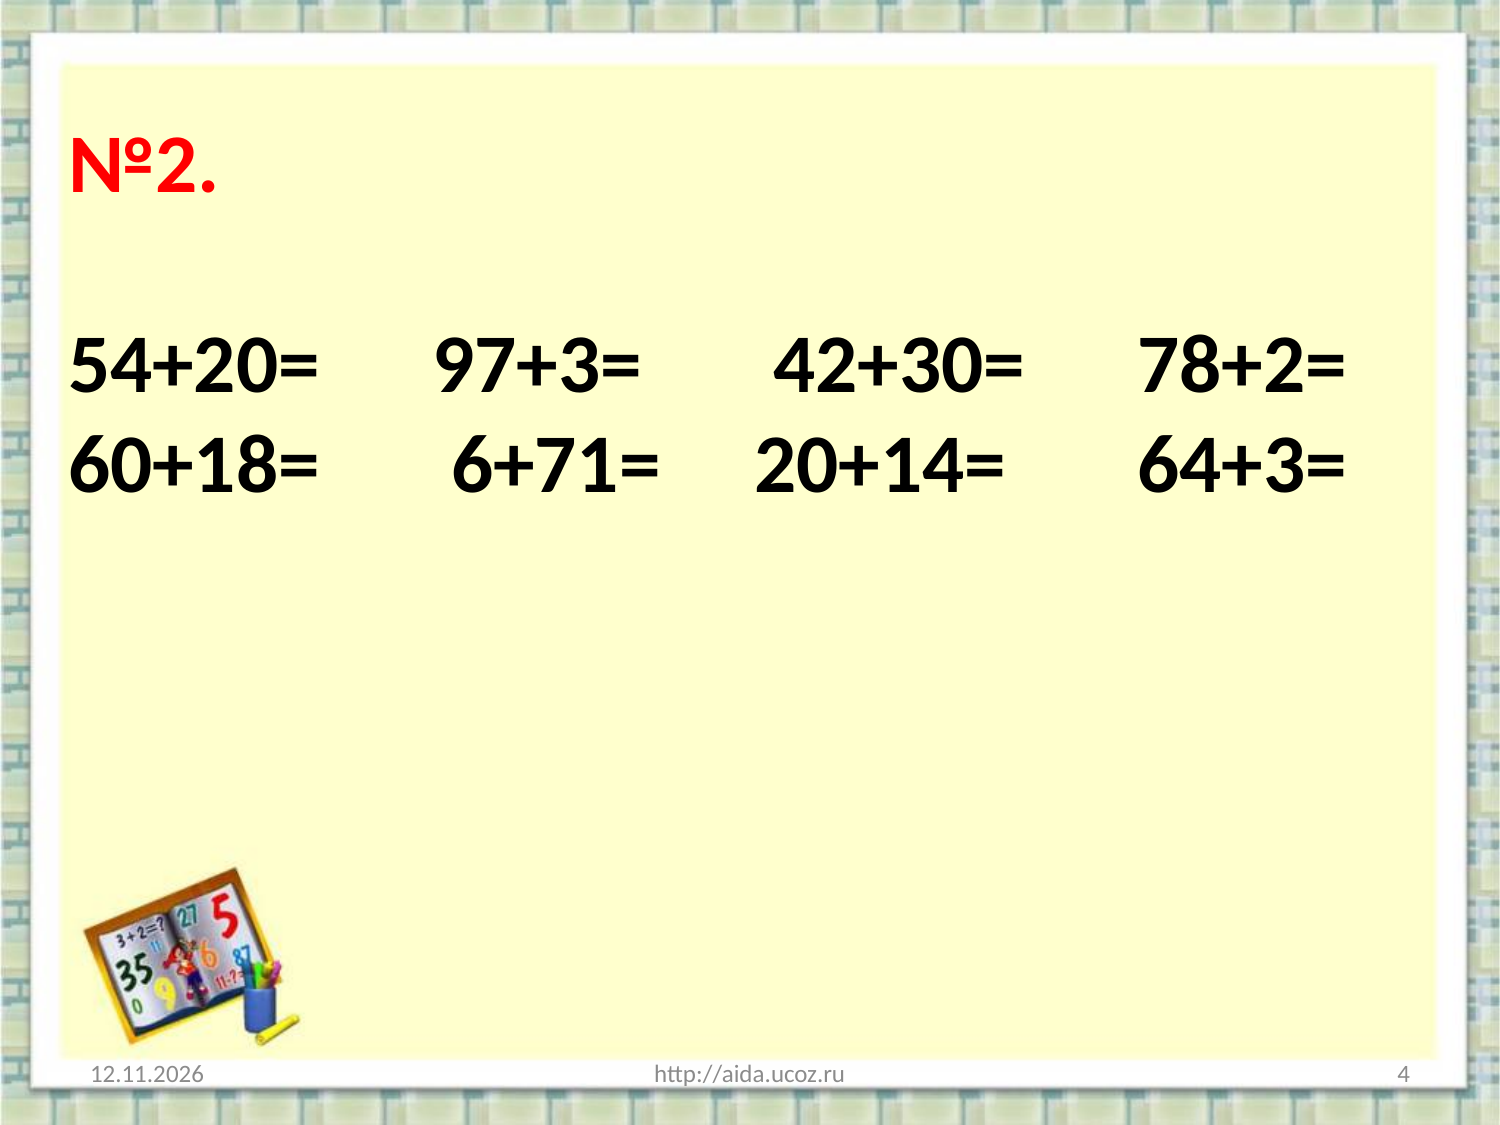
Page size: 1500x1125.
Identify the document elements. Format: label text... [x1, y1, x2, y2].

title №2. 54+20= 97+3= 42+30= 78+2= 60+18= 6+71= 20+14= 64+3= [53, 101, 1447, 646]
footer http://aida.ucoz.ru [512, 1042, 988, 1103]
picture [0, 0, 1500, 1125]
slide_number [75, 1042, 425, 1103]
slide_number 4 [1074, 1042, 1425, 1103]
